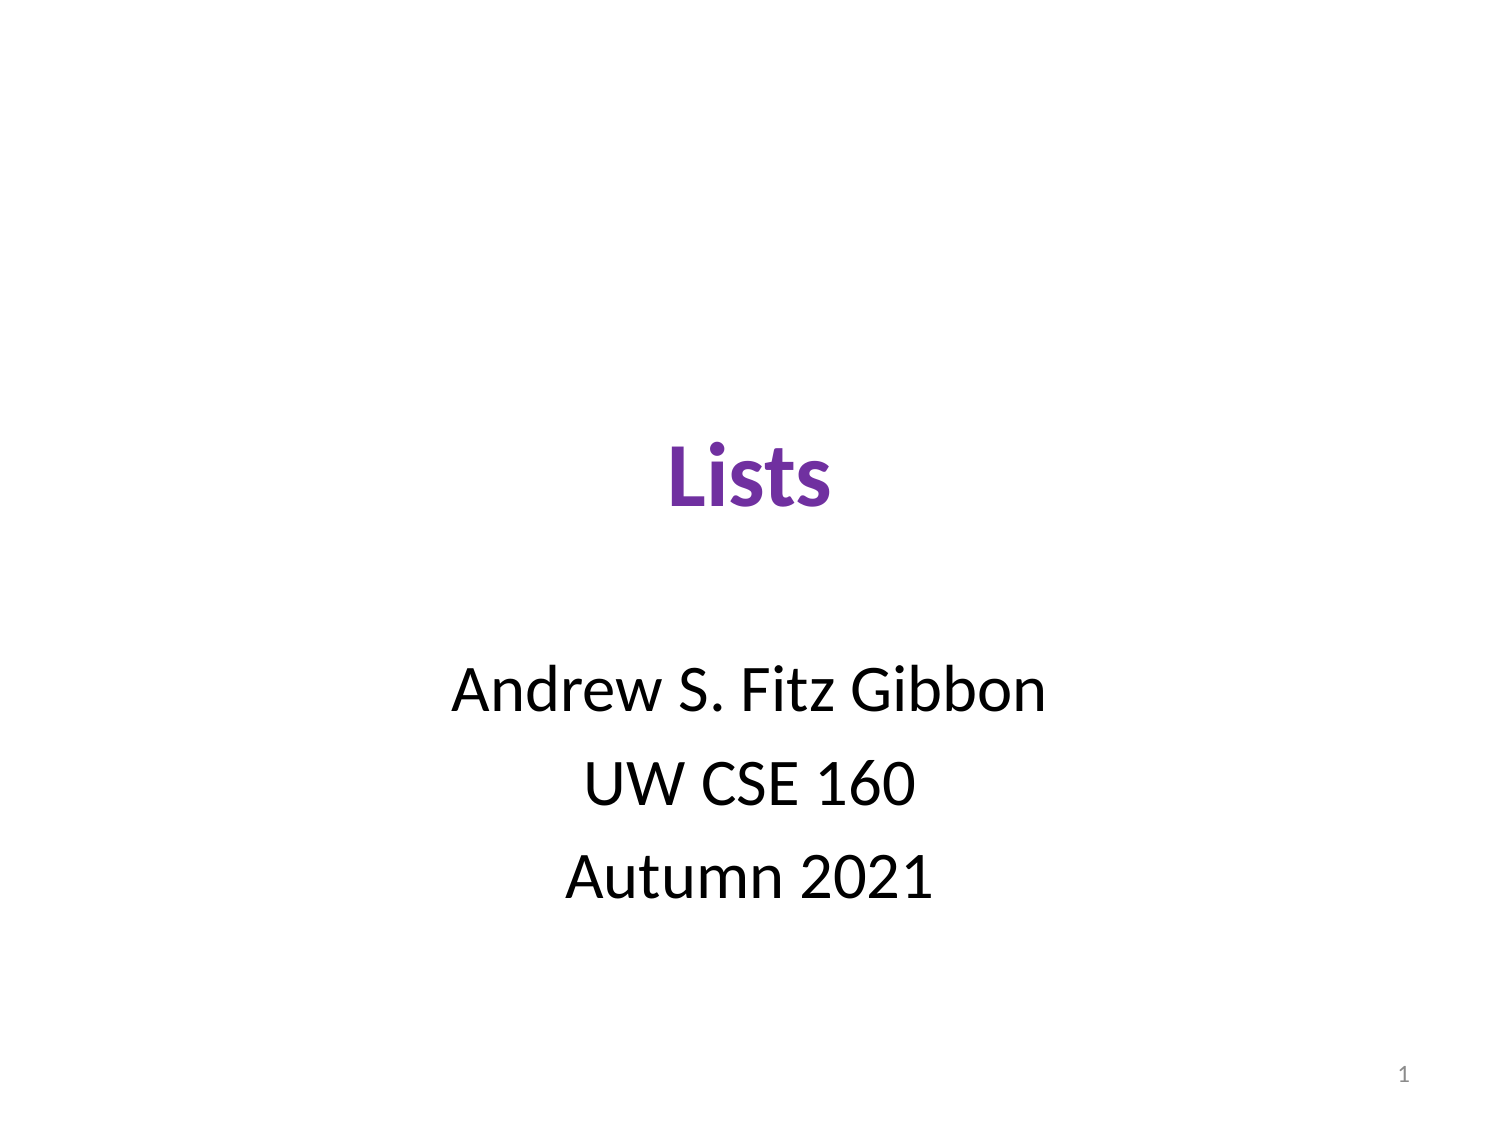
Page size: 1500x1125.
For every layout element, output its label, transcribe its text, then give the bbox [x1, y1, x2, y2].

subtitle Andrew S. Fitz Gibbon UW CSE 160 Autumn 2021 [225, 637, 1275, 925]
slide_number 1 [1074, 1042, 1425, 1103]
title Lists [112, 349, 1388, 591]
